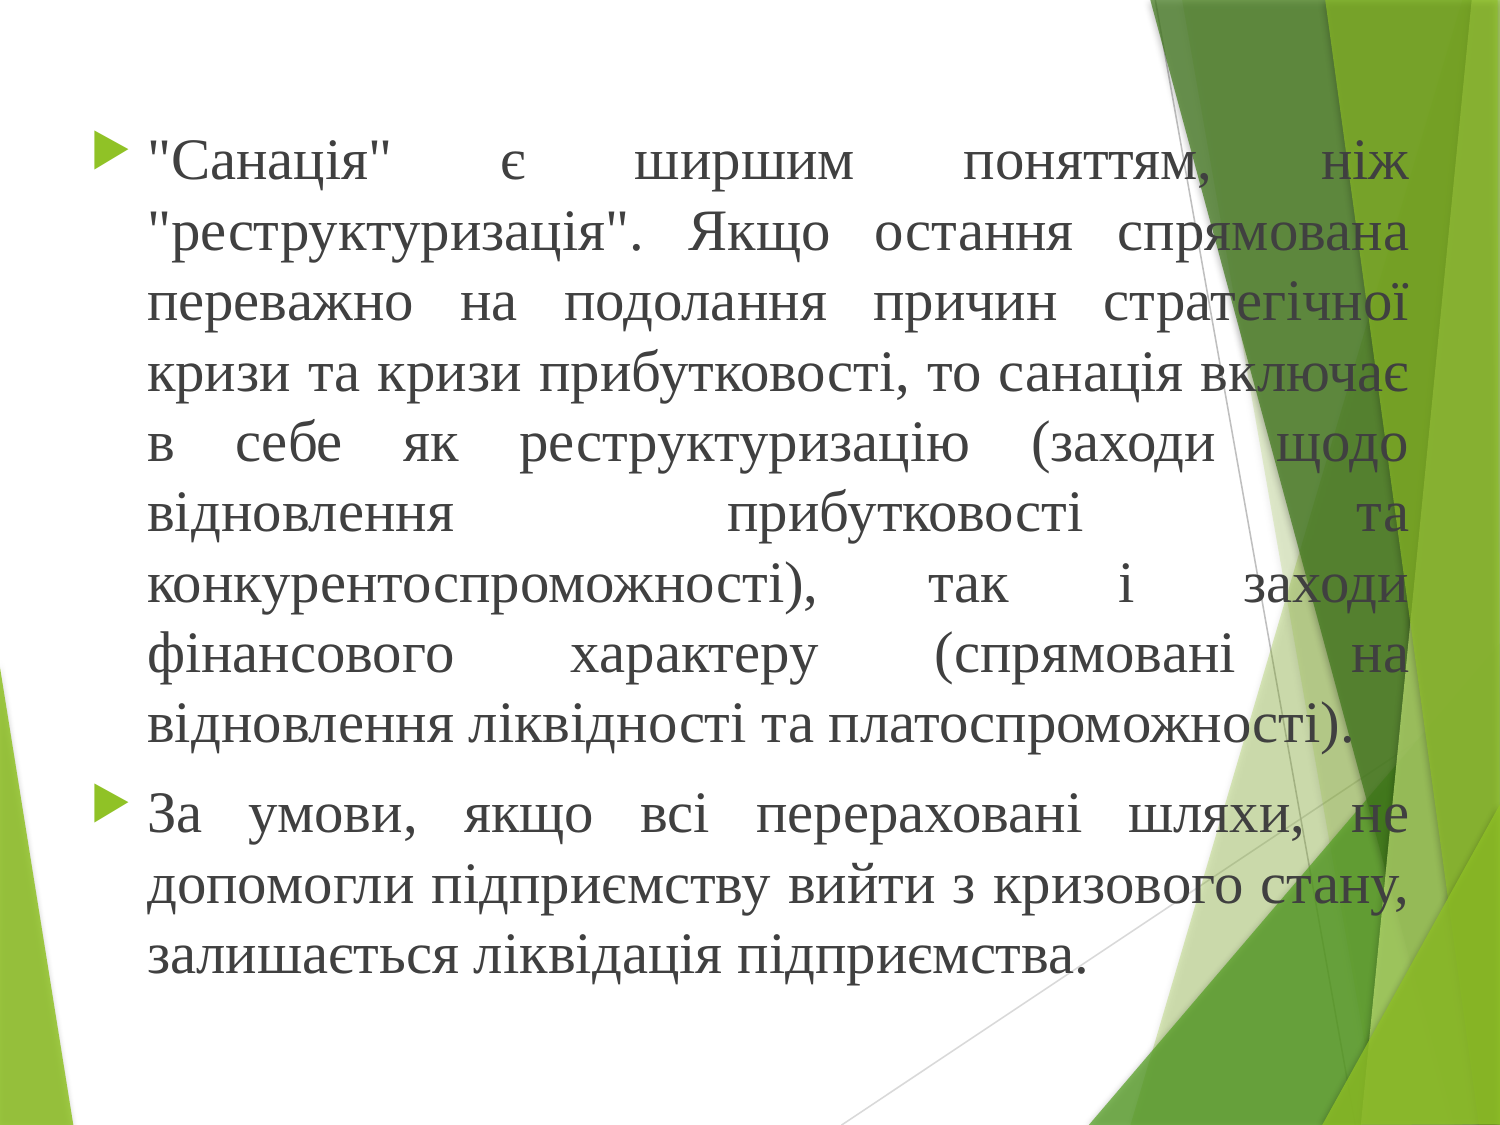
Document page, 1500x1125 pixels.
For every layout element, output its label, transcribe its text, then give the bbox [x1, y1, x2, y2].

list "Санація" є ширшим поняттям, ніж "реструктуризація". Якщо остання спрямована переважно на подолання причин стратегічної кризи та кризи прибутковості, то санація включає в себе як реструктуризацію (заходи щодо відновлення прибутковості та конкурентоспроможності), так і заходи фінансового характеру (спрямовані на відновлення ліквідності та платоспроможності). За умови, якщо всі перераховані шляхи, не допомогли підприємству вийти з кризового стану, залишається ліквідація підприємства. [75, 113, 1425, 1005]
